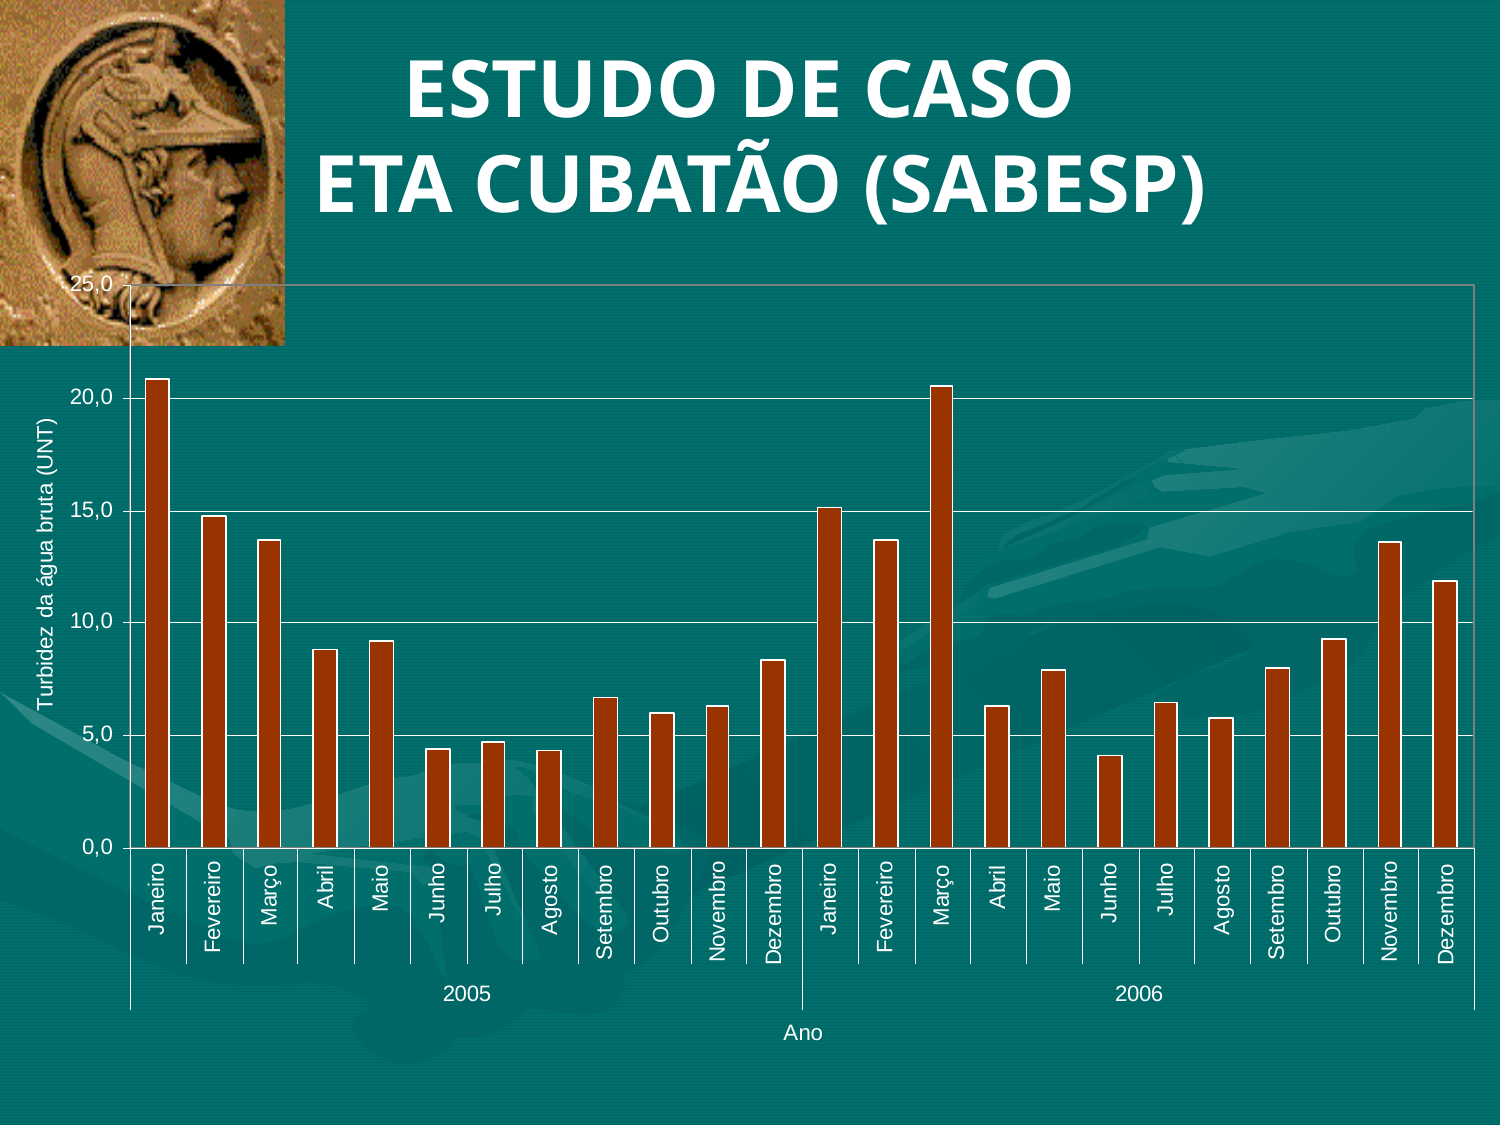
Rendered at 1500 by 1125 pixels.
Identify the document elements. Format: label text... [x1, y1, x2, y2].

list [0, 240, 1500, 1083]
text_box ESTUDO DE CASO ETA CUBATÃO (SABESP) [288, 30, 1500, 236]
picture [0, 0, 288, 240]
